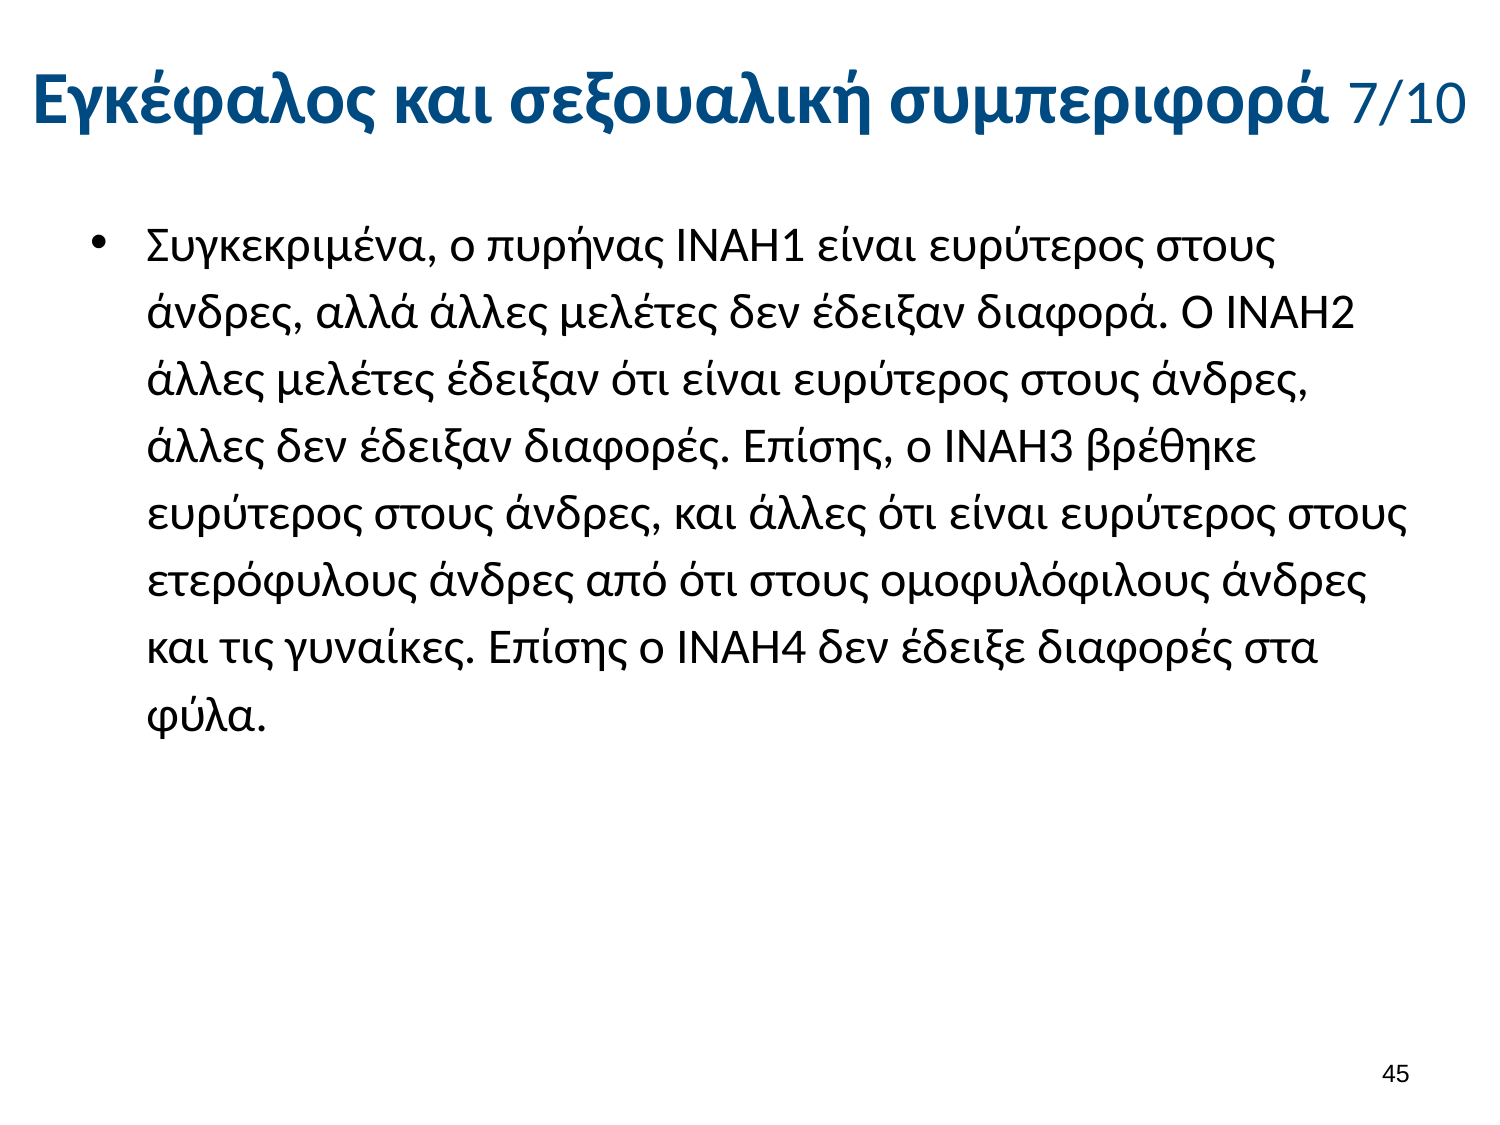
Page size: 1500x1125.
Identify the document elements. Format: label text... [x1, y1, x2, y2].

slide_number 44 [1074, 1042, 1425, 1103]
list Συγκεκριμένα, ο πυρήνας ΙΝΑΗ1 είναι ευρύτερος στους άνδρες, αλλά άλλες μελέτες δεν έδειξαν διαφορά. Ο ΙΝΑΗ2 άλλες μελέτες έδειξαν ότι είναι ευρύτερος στους άνδρες, άλλες δεν έδειξαν διαφορές. Επίσης, ο ΙΝΑΗ3 βρέθηκε ευρύτερος στους άνδρες, και άλλες ότι είναι ευρύτερος στους ετερόφυλους άνδρες από ότι στους ομοφυλόφιλους άνδρες και τις γυναίκες. Επίσης ο ΙΝΑΗ4 δεν έδειξε διαφορές στα φύλα. [75, 196, 1425, 1125]
title Εγκέφαλος και σεξουαλική συμπεριφορά 7/10 [0, 19, 1500, 169]
